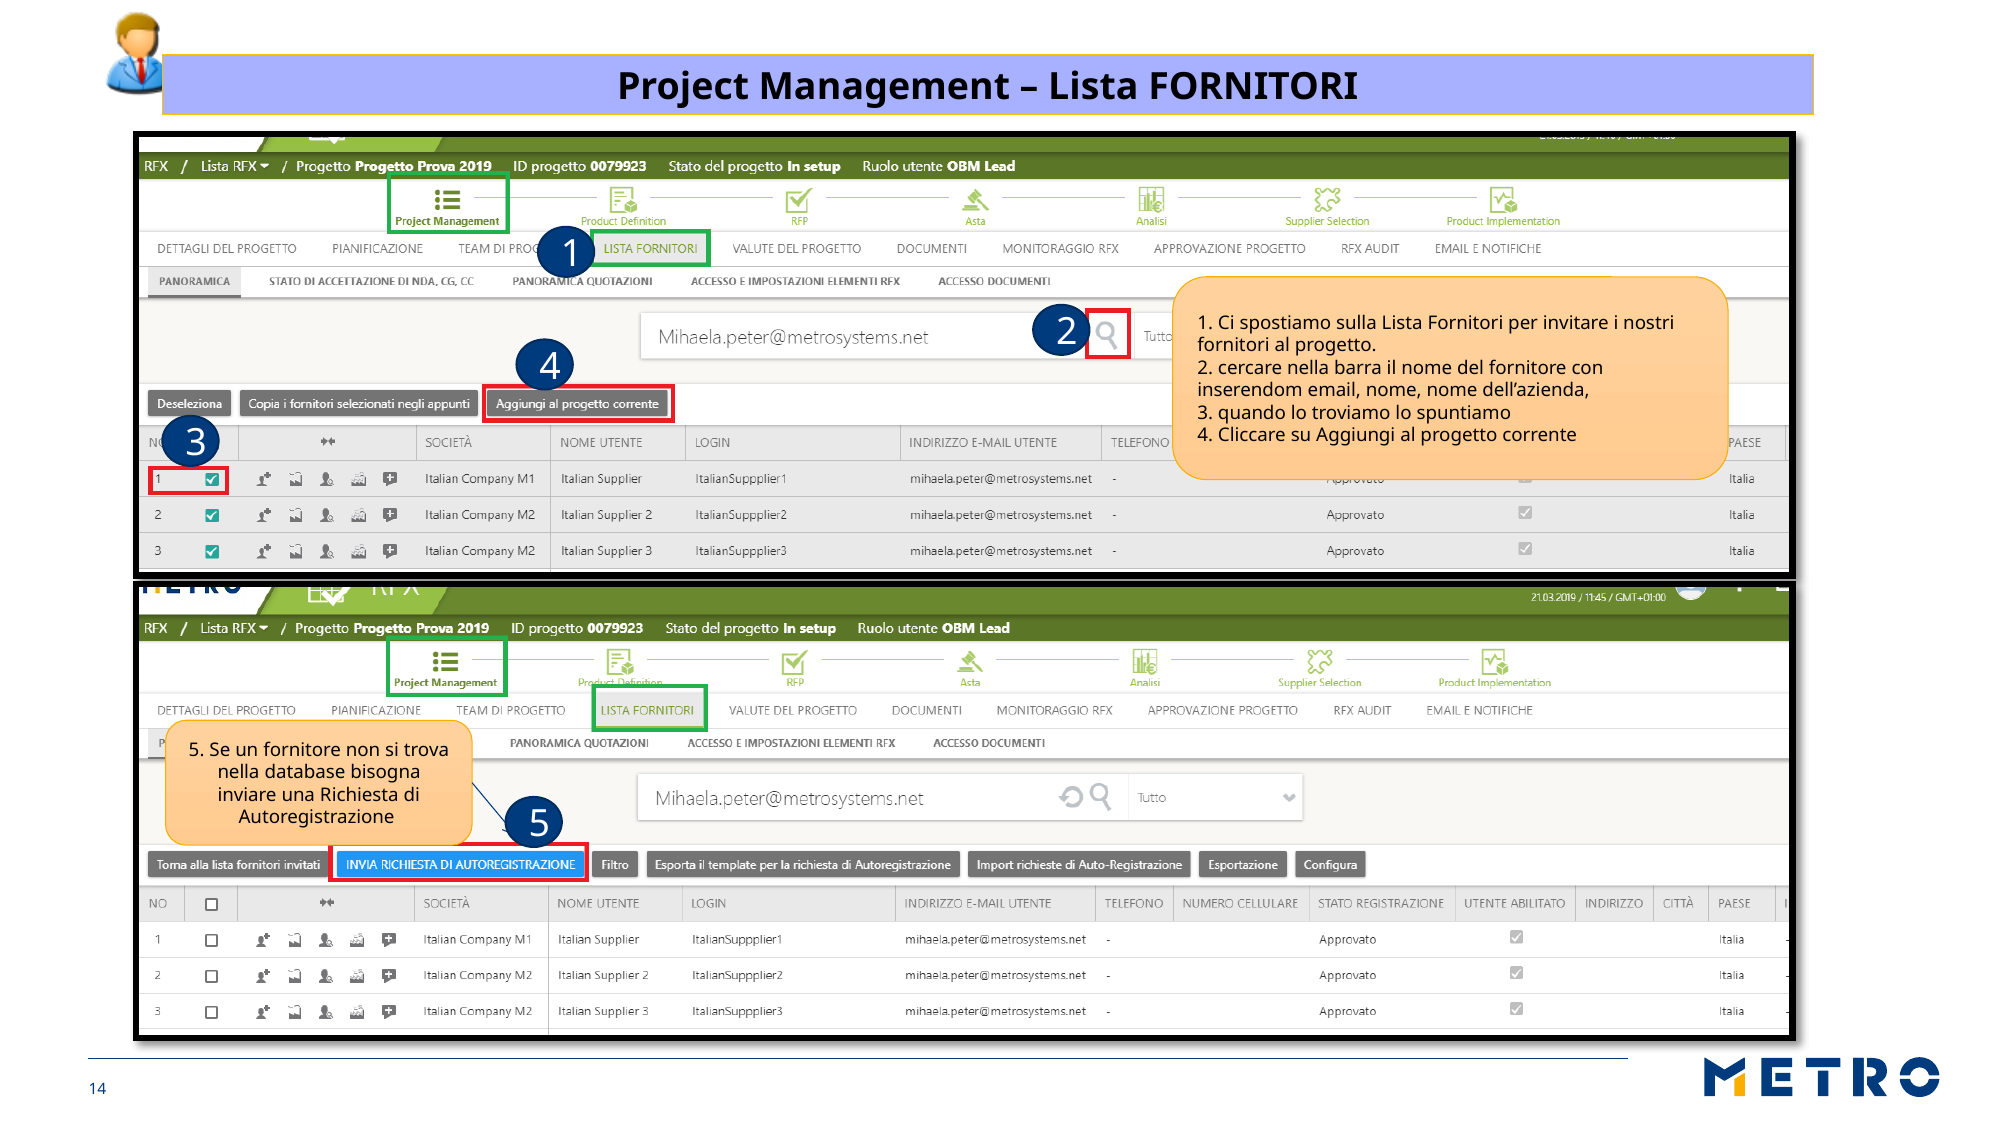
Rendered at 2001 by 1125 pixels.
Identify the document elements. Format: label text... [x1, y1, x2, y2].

slide_number 14 [88, 1079, 124, 1115]
picture [139, 586, 1790, 1036]
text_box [472, 782, 517, 837]
picture [100, 11, 179, 96]
text_box Project Management – Lista FORNITORI [162, 54, 1814, 115]
picture [139, 137, 1790, 573]
